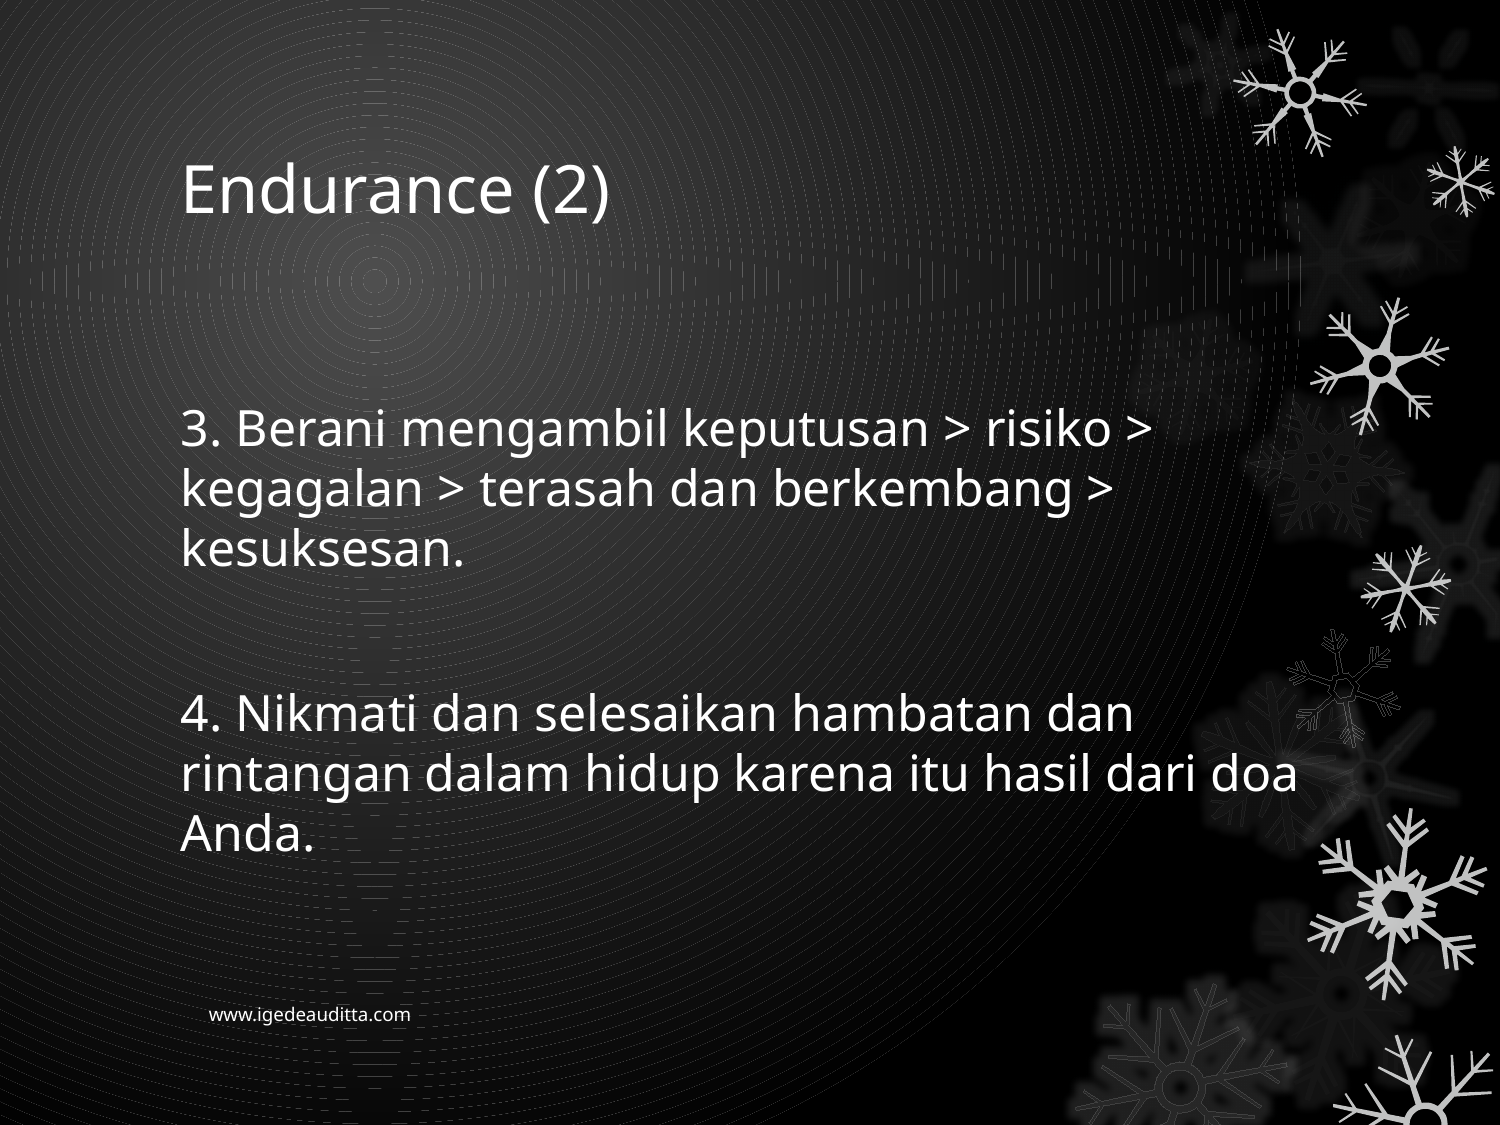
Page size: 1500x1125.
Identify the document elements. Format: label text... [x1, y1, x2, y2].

list 3. Berani mengambil keputusan > risiko > kegagalan > terasah dan berkembang > kesuksesan. 4. Nikmati dan selesaikan hambatan dan rintangan dalam hidup karena itu hasil dari doa Anda. [165, 296, 1335, 962]
title Endurance (2) [165, 110, 1335, 263]
footer www.igedeauditta.com [193, 976, 1056, 1037]
